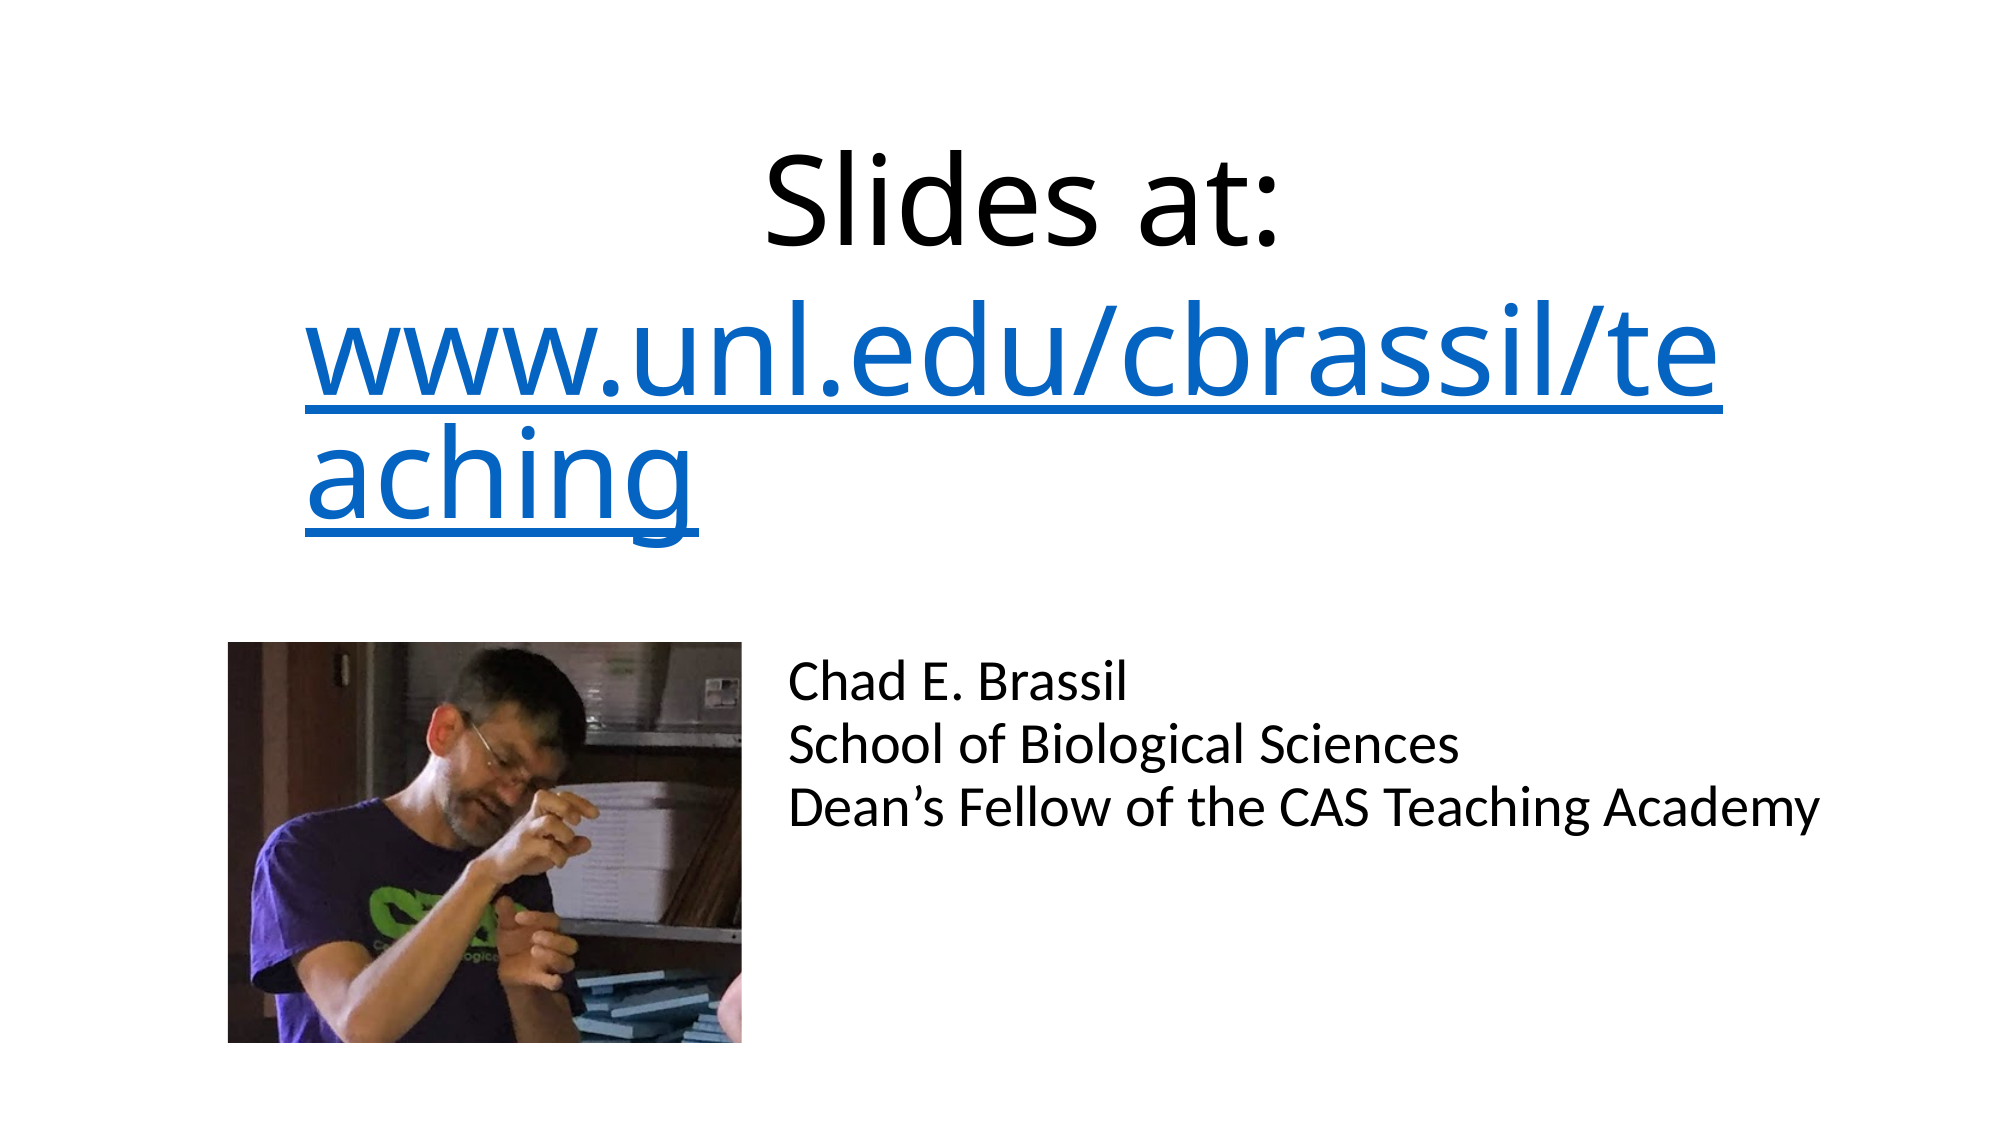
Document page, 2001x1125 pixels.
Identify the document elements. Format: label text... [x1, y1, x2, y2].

title Slides at: www.unl.edu/cbrassil/teaching [289, 42, 1790, 434]
picture [227, 642, 742, 1043]
subtitle Chad E. Brassil School of Biological Sciences Dean’s Fellow of the CAS Teaching Academy [773, 642, 1849, 915]
